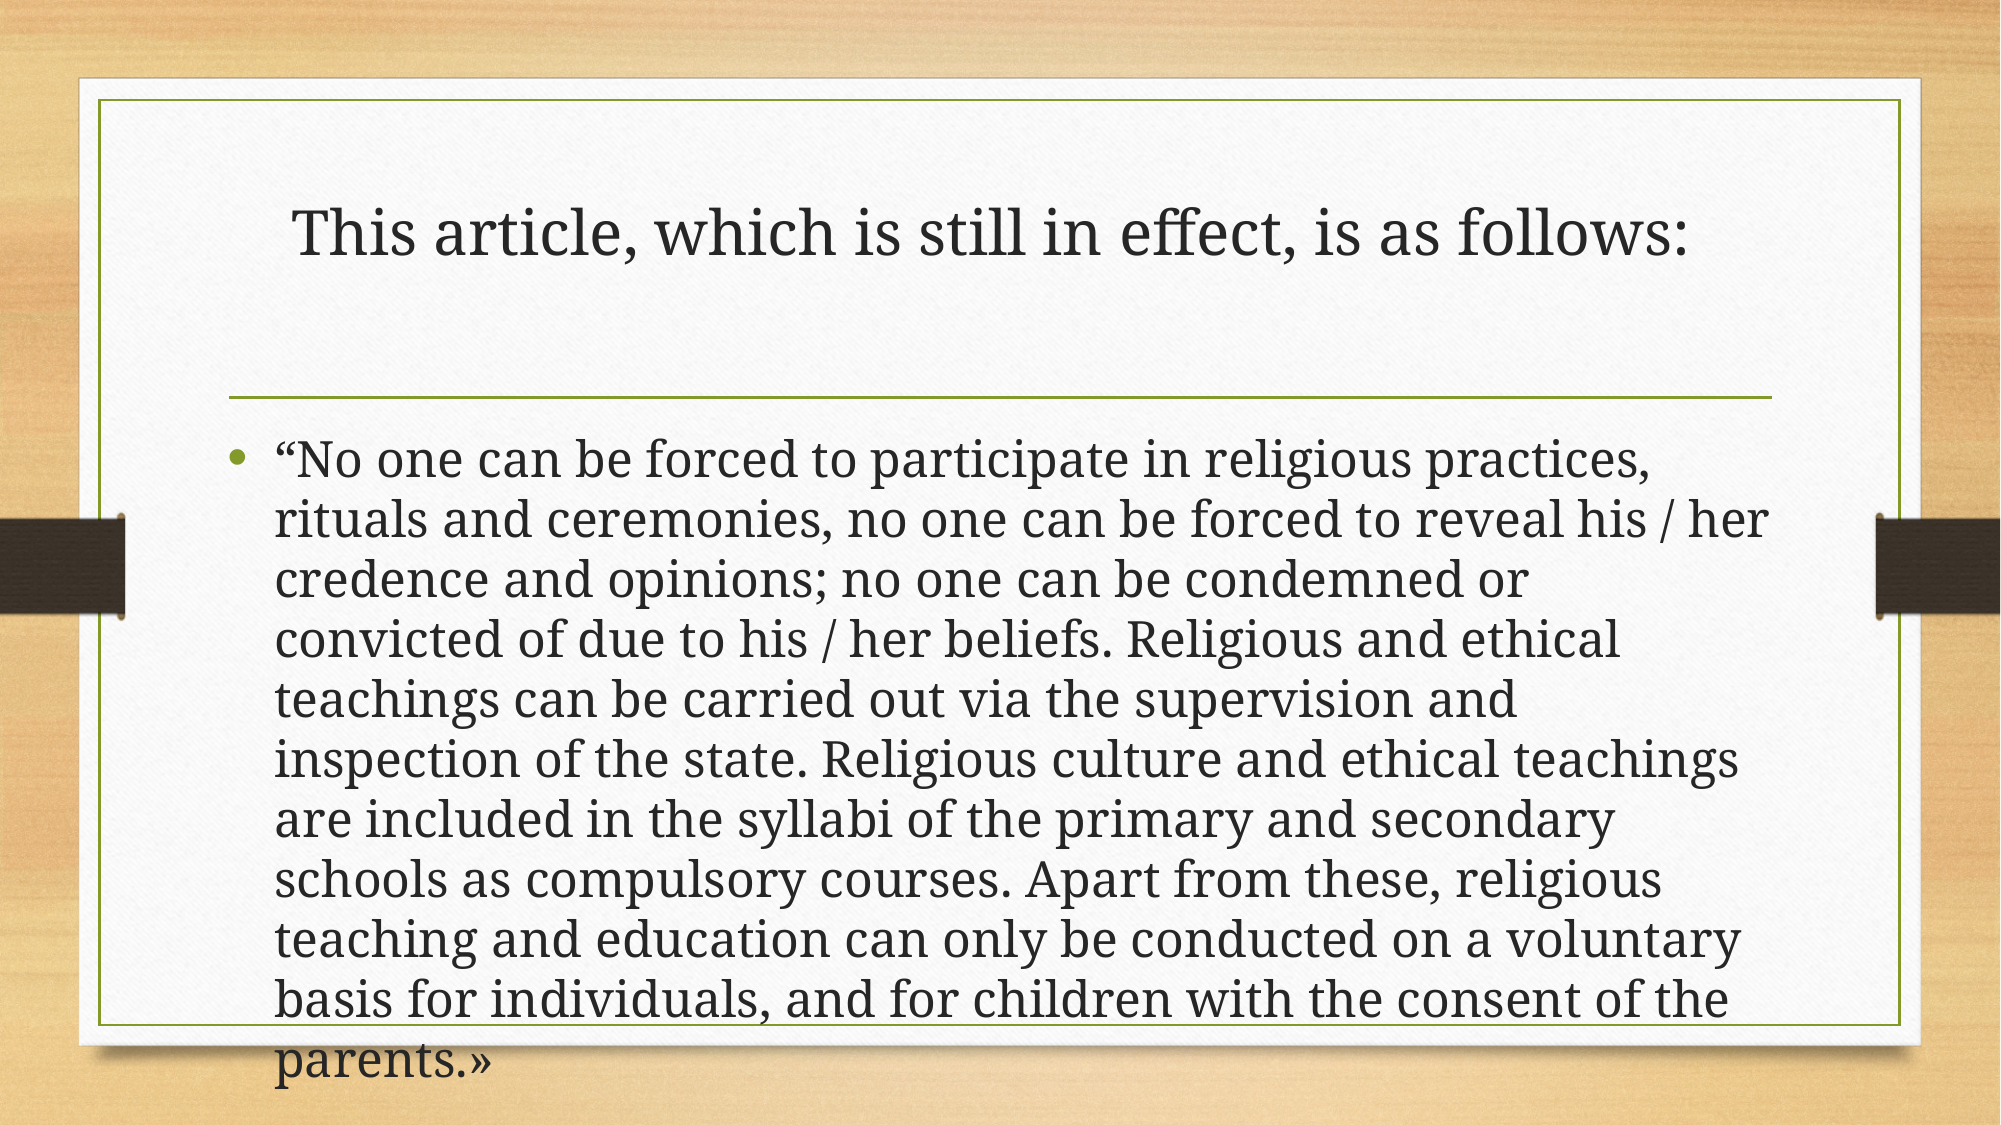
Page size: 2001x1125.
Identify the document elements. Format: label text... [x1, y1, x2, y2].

list “No one can be forced to participate in religious practices, rituals and ceremonies, no one can be forced to reveal his / her credence and opinions; no one can be condemned or convicted of due to his / her beliefs. Religious and ethical teachings can be carried out via the supervision and inspection of the state. Religious culture and ethical teachings are included in the syllabi of the primary and secondary schools as compulsory courses. Apart from these, religious teaching and education can only be conducted on a voluntary basis for individuals, and for children with the consent of the parents.» [212, 419, 1788, 964]
title This article, which is still in effect, is as follows: [212, 161, 1788, 375]
picture [0, 0, 2001, 1125]
